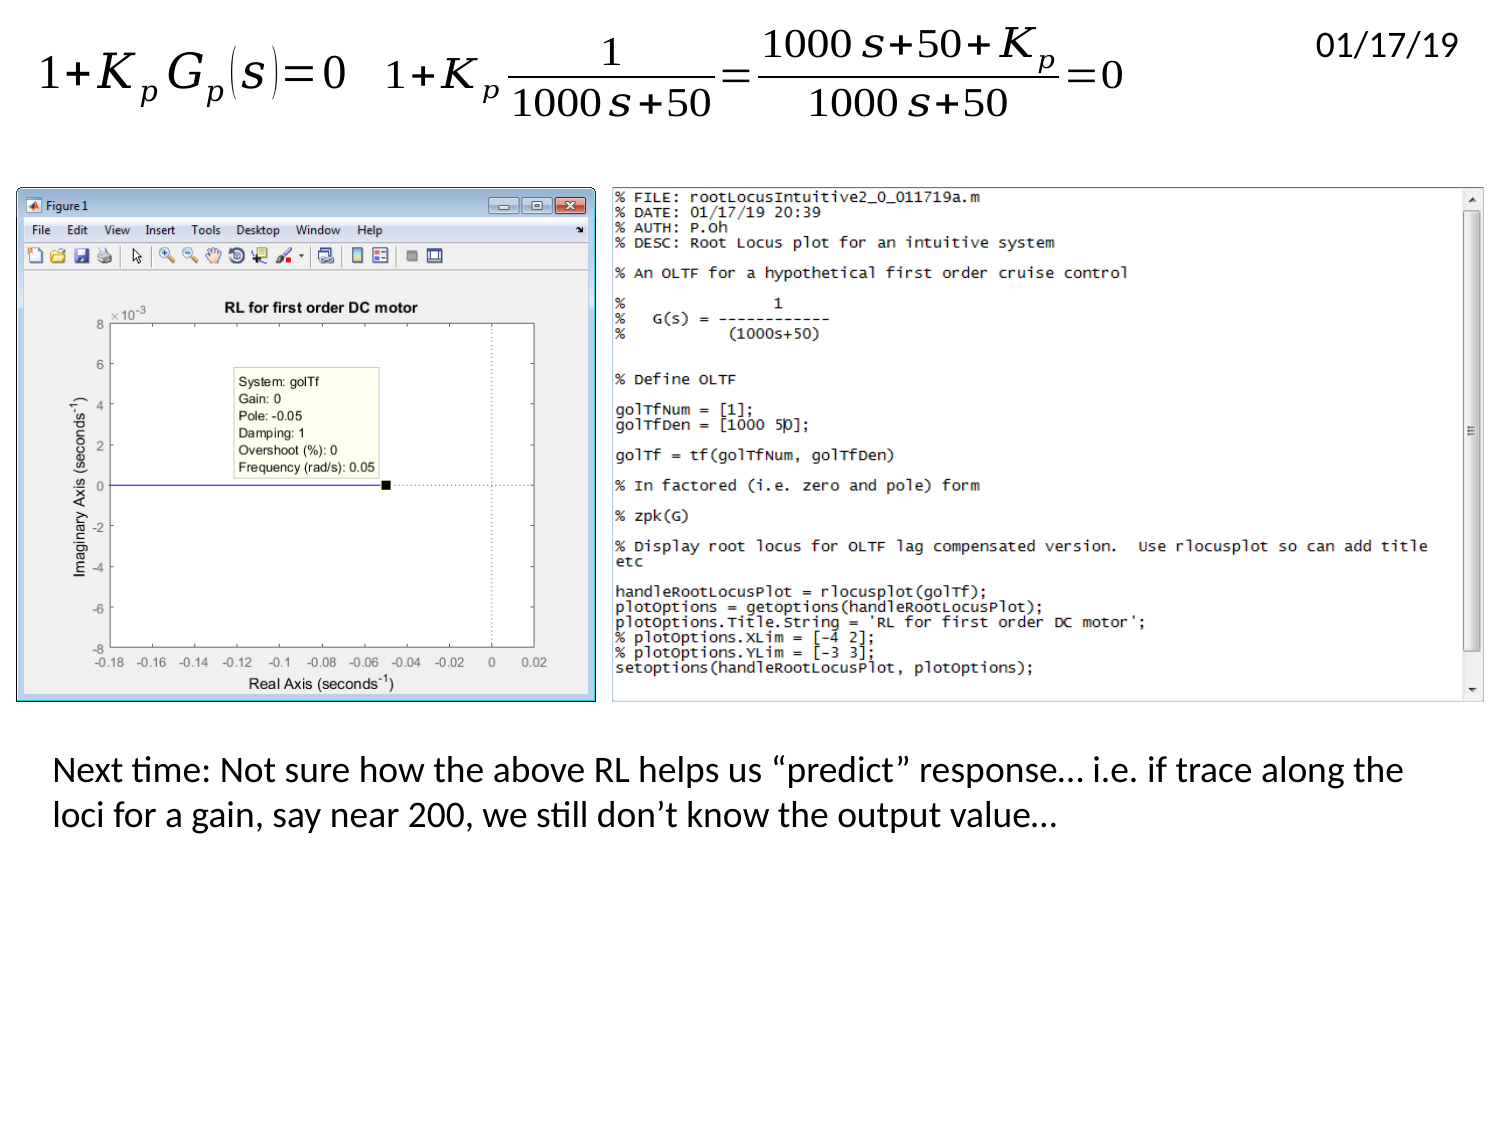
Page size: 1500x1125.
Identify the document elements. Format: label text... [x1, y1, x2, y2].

picture [612, 187, 1484, 703]
picture [16, 187, 596, 703]
text_box 01/17/19 [1301, 12, 1474, 73]
text_box Next time: Not sure how the above RL helps us “predict” response… i.e. if trace along the loci for a gain, say near 200, we still don’t know the output value… [37, 737, 1450, 843]
